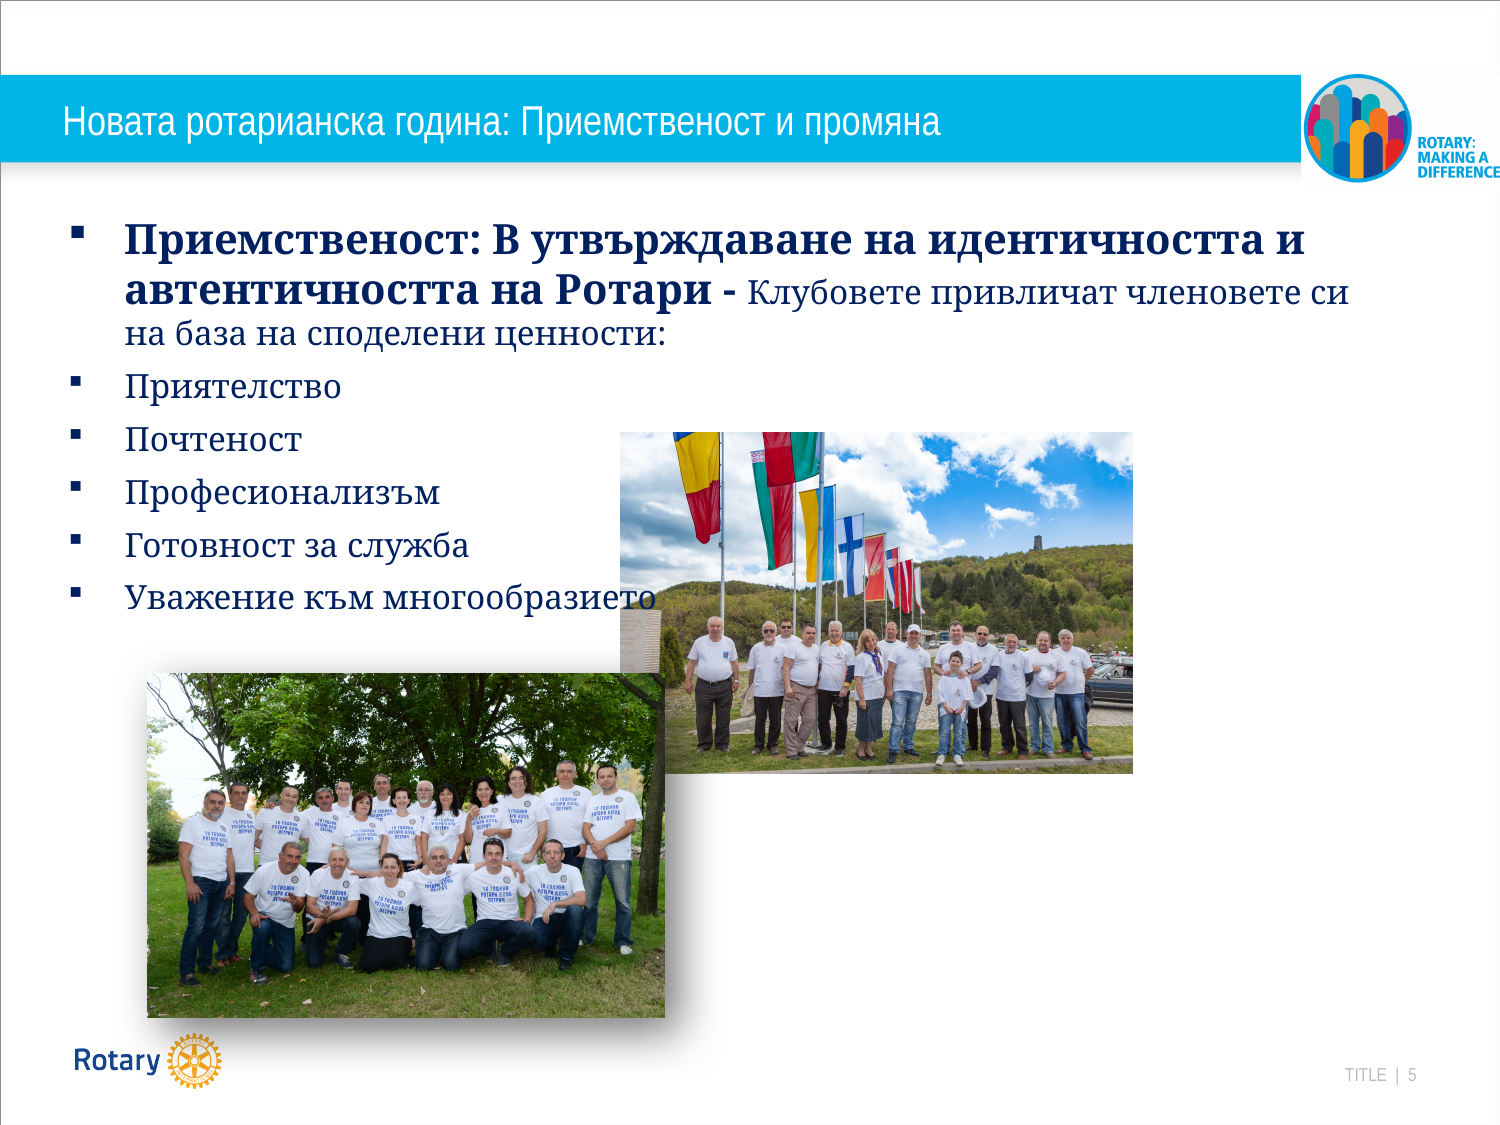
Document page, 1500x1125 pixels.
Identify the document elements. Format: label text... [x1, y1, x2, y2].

list Приемственост: В утвърждаване на идентичността и автентичността на Ротари - Клубовете привличат членовете си на база на споделени ценности: Приятелство Почтеност Професионализъм Готовност за служба Уважение към многообразието [68, 212, 1375, 938]
title Новата ротарианска година: Приемственост и промяна [62, 75, 1299, 163]
picture [1301, 74, 1500, 191]
picture [1308, 79, 1407, 178]
picture [147, 432, 1133, 1019]
picture [75, 1033, 222, 1089]
